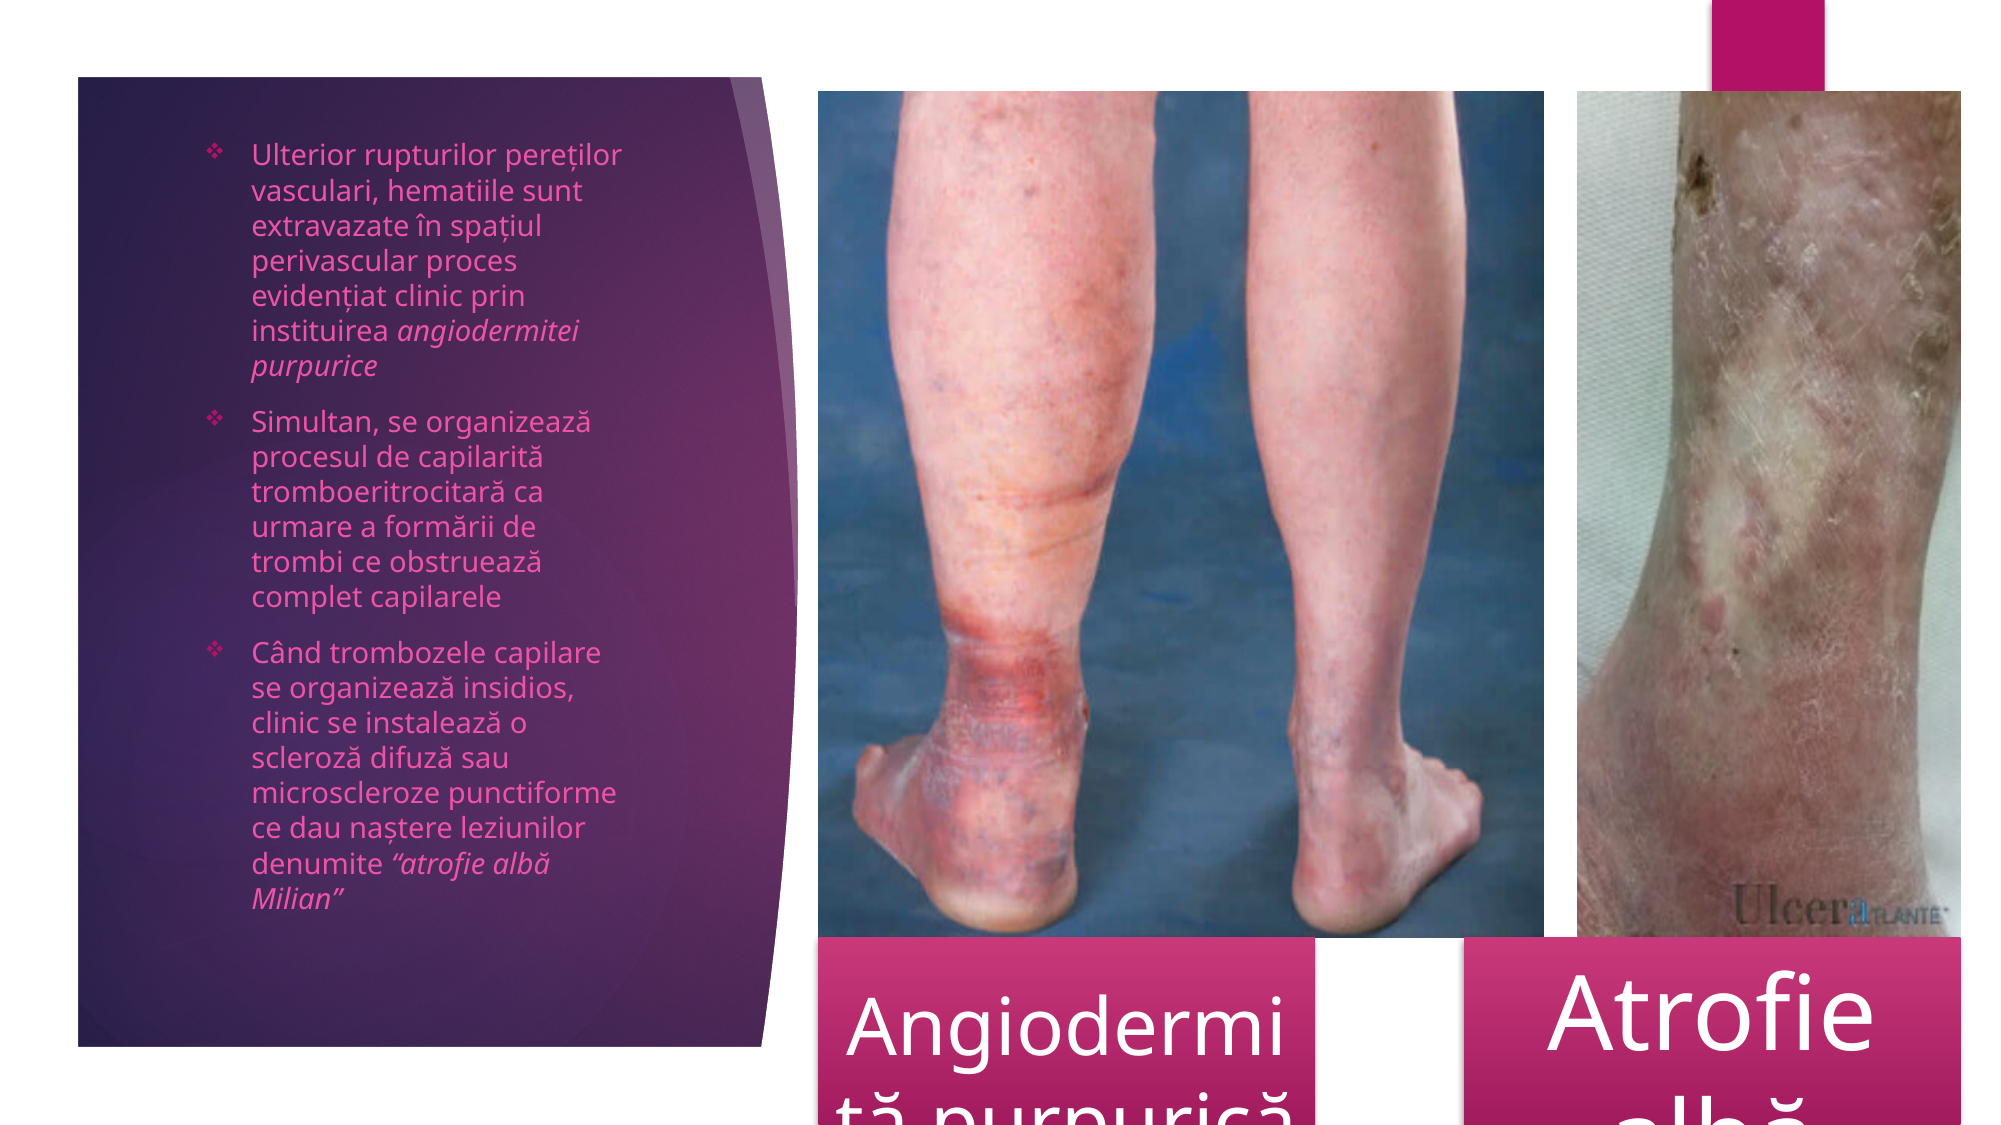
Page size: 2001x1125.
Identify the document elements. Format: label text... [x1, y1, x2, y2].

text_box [818, 937, 1961, 1078]
list Ulterior rupturilor pereţilor vasculari, hematiile sunt extravazate în spaţiul perivascular proces evidențiat clinic prin instituirea angiodermitei purpurice Simultan, se organizează procesul de capilarită tromboeritrocitară ca urmare a formării de trombi ce obstruează complet capilarele Când trombozele capilare se organizează insidios, clinic se instalează o scleroză difuză sau microscleroze punctiforme ce dau naştere leziunilor denumite “atrofie albă Milian” [189, 129, 648, 989]
picture [1576, 91, 1961, 937]
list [818, 91, 1544, 936]
